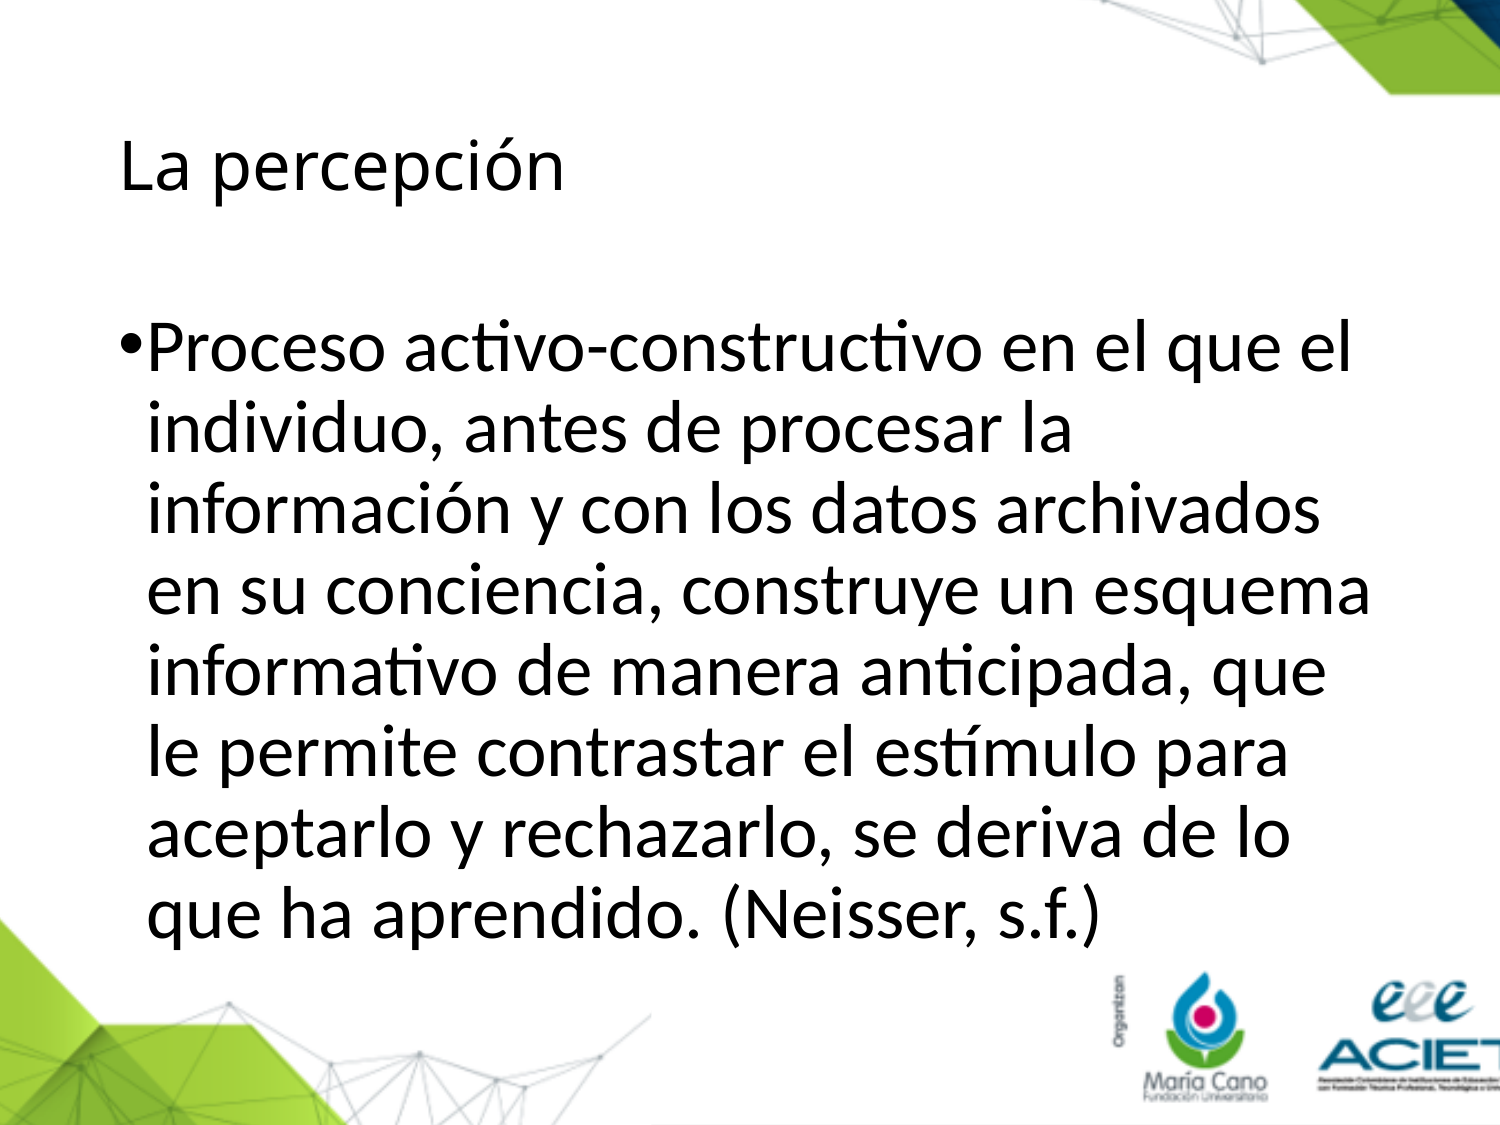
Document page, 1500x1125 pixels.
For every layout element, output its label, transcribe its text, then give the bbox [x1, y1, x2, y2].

list Proceso activo-constructivo en el que el individuo, antes de procesar la información y con los datos archivados en su conciencia, construye un esquema informativo de manera anticipada, que le permite contrastar el estímulo para aceptarlo y rechazarlo, se deriva de lo que ha aprendido. (Neisser, s.f.) [103, 299, 1397, 1014]
title La percepción [103, 59, 1397, 278]
picture [0, 0, 1500, 1125]
